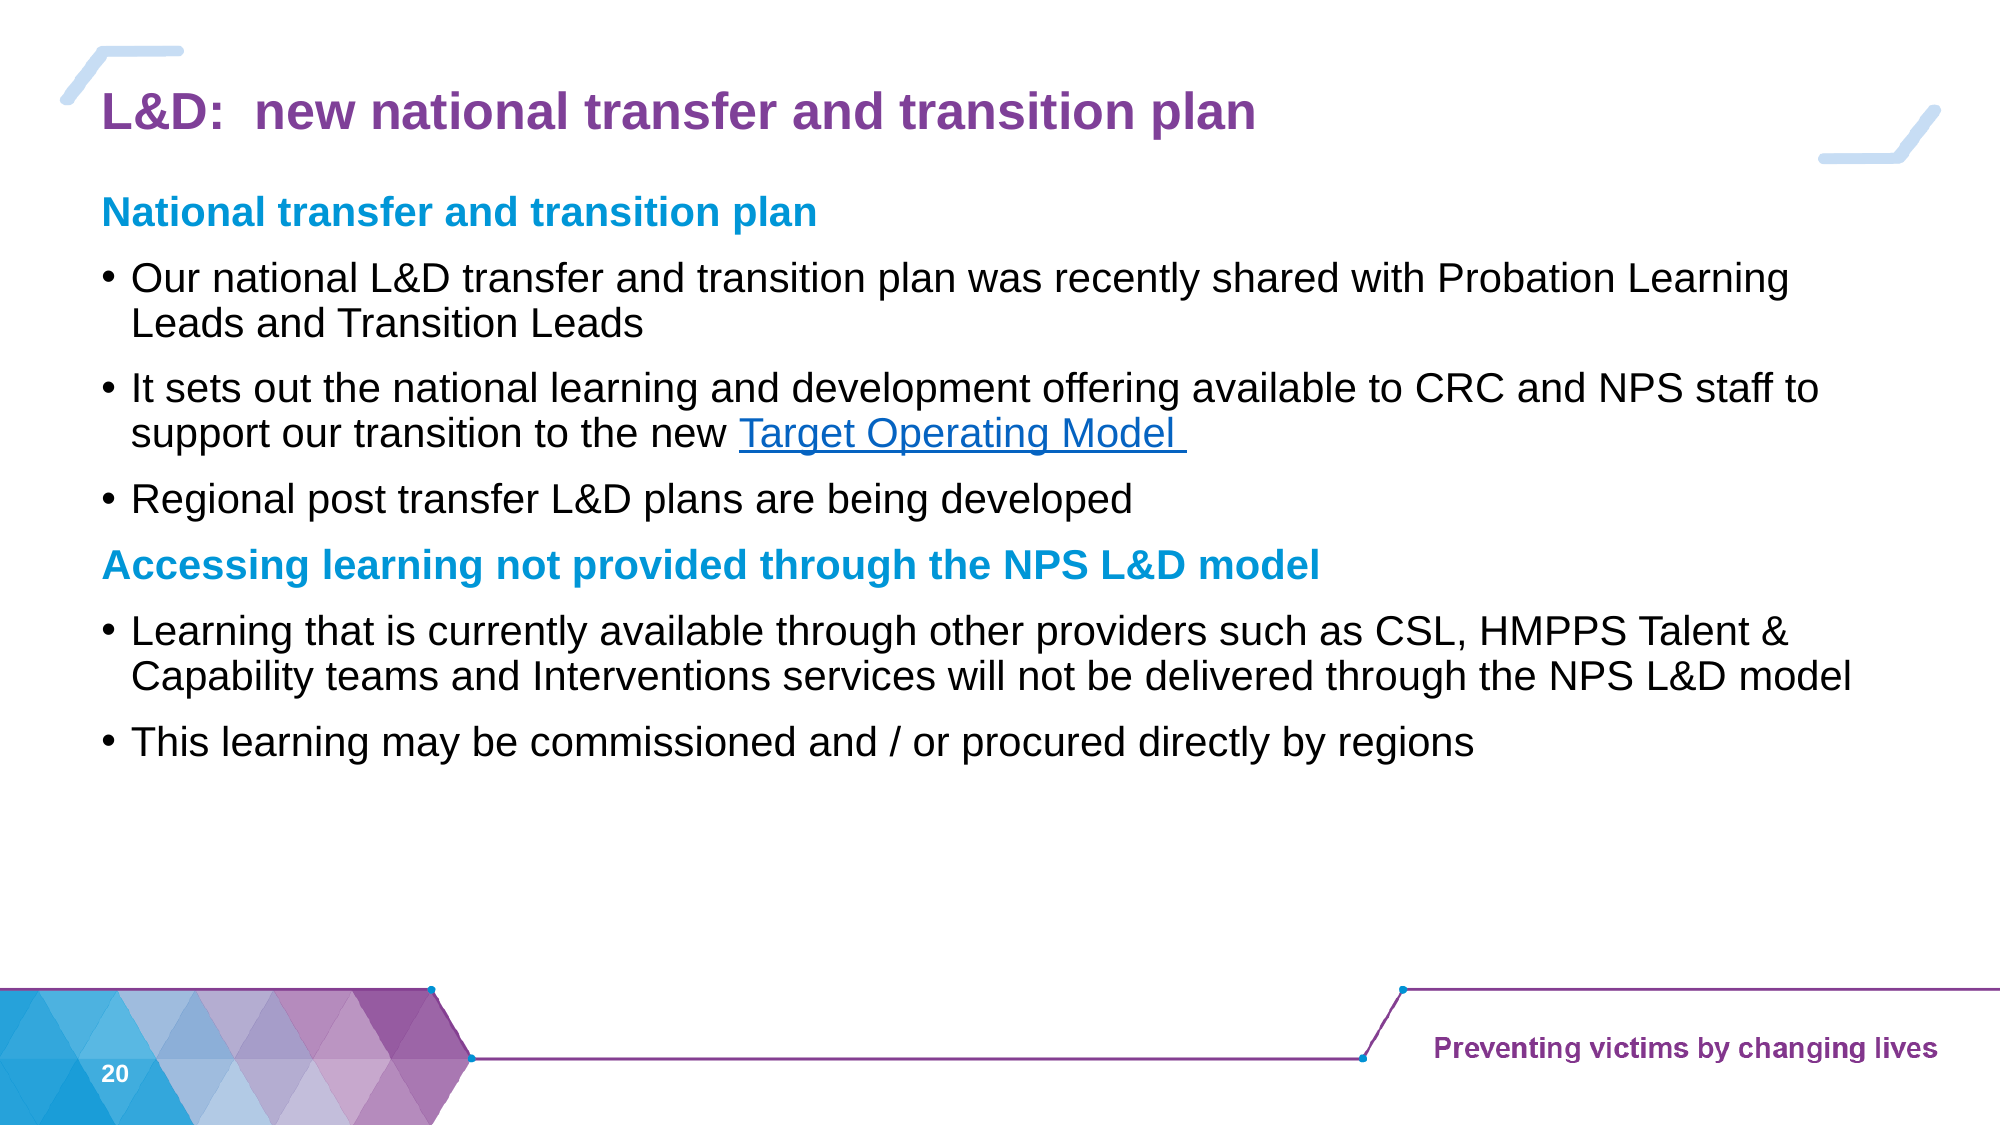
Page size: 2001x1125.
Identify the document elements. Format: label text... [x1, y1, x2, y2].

list National transfer and transition plan Our national L&D transfer and transition plan was recently shared with Probation Learning Leads and Transition Leads It sets out the national learning and development offering available to CRC and NPS staff to support our transition to the new Target Operating Model Regional post transfer L&D plans are being developed Accessing learning not provided through the NPS L&D model Learning that is currently available through other providers such as CSL, HMPPS Talent & Capability teams and Interventions services will not be delivered through the NPS L&D model This learning may be commissioned and / or procured directly by regions [86, 182, 1913, 967]
picture [43, 0, 213, 128]
picture [0, 966, 2000, 1125]
slide_number 20 [86, 1042, 257, 1103]
title L&D: new national transfer and transition plan [86, 70, 1913, 155]
picture [1789, 0, 2000, 191]
